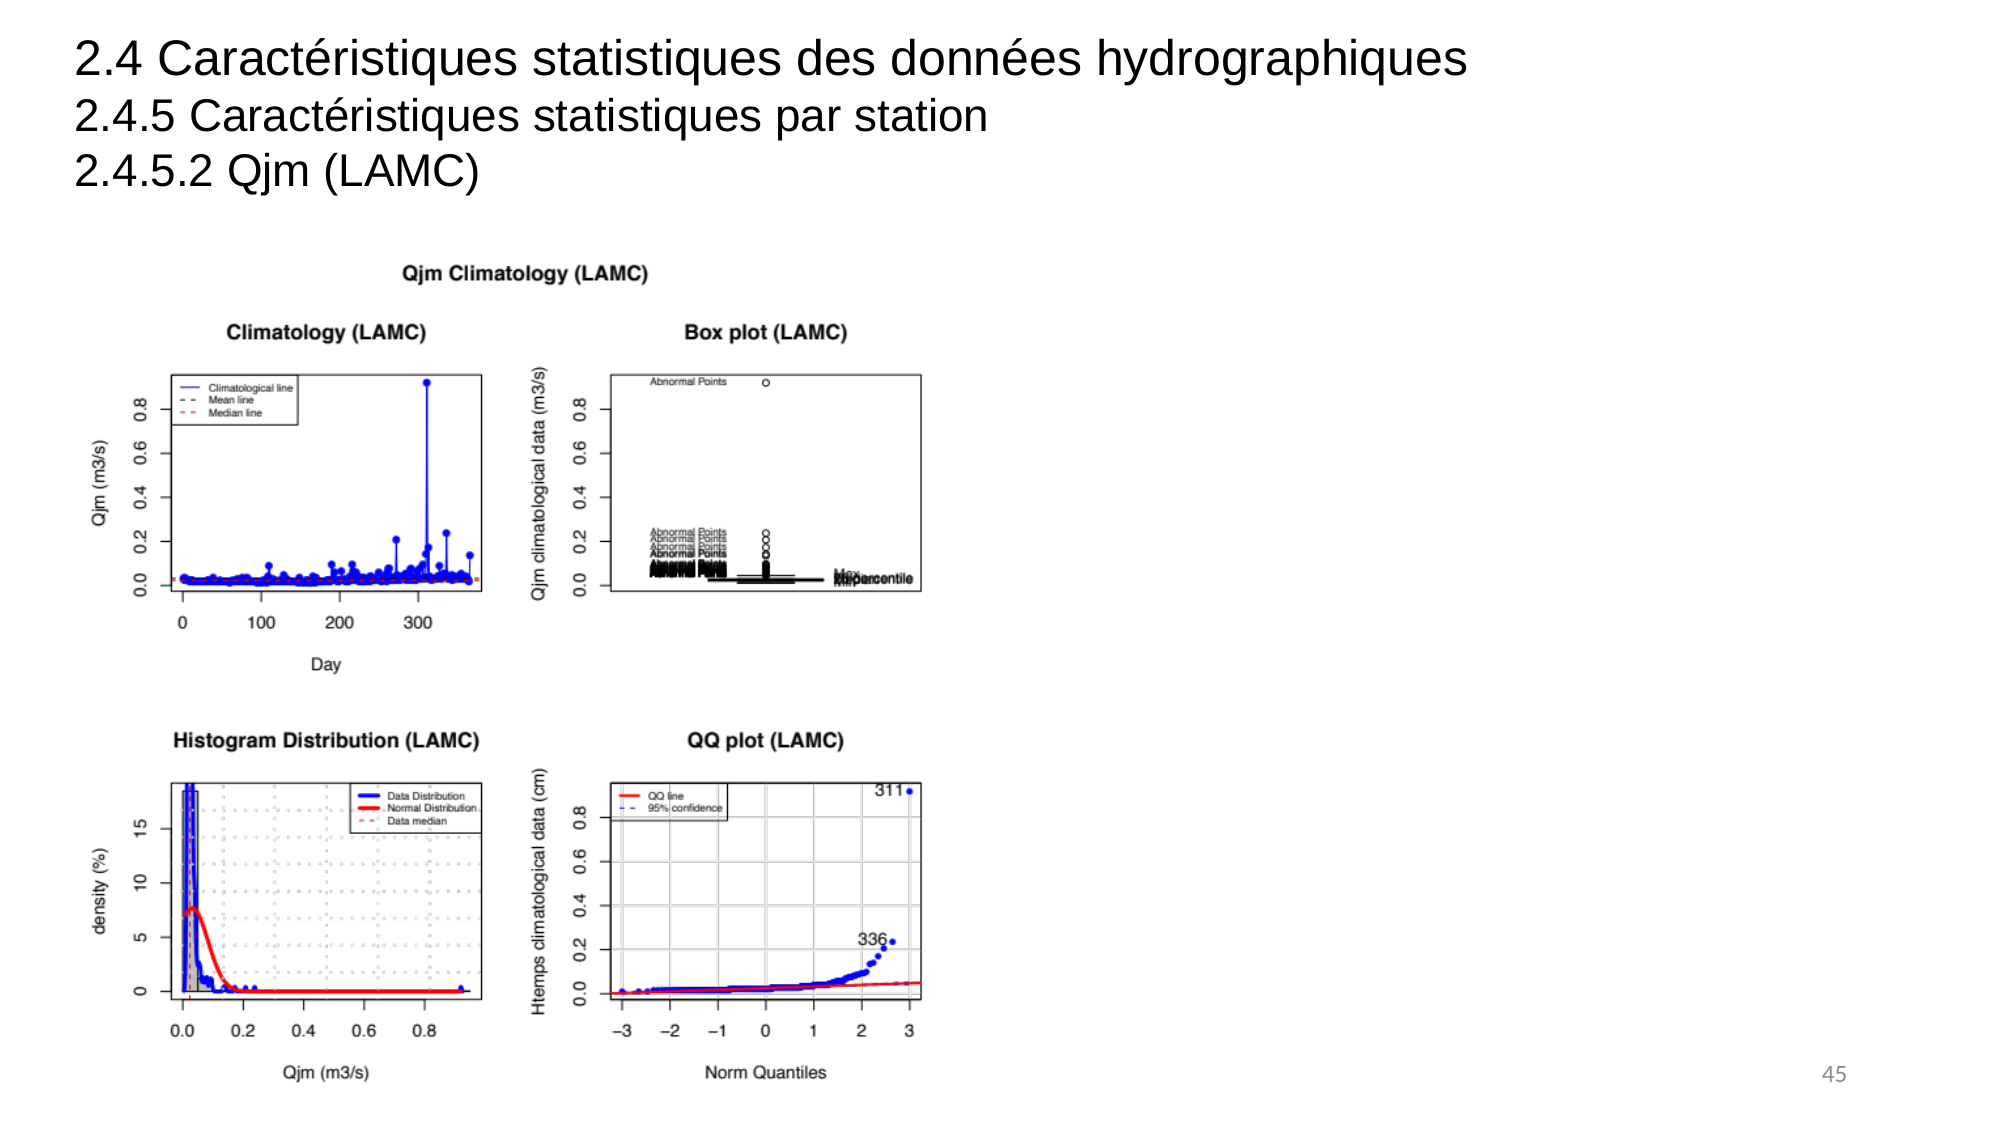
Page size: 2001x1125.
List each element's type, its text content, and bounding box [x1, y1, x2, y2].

slide_number 45 [1412, 1042, 1863, 1103]
picture [86, 227, 962, 1103]
text_box 2.4 Caractéristiques statistiques des données hydrographiques 2.4.5 Caractéristiques statistiques par station 2.4.5.2 Qjm (LAMC) [59, 25, 1935, 204]
